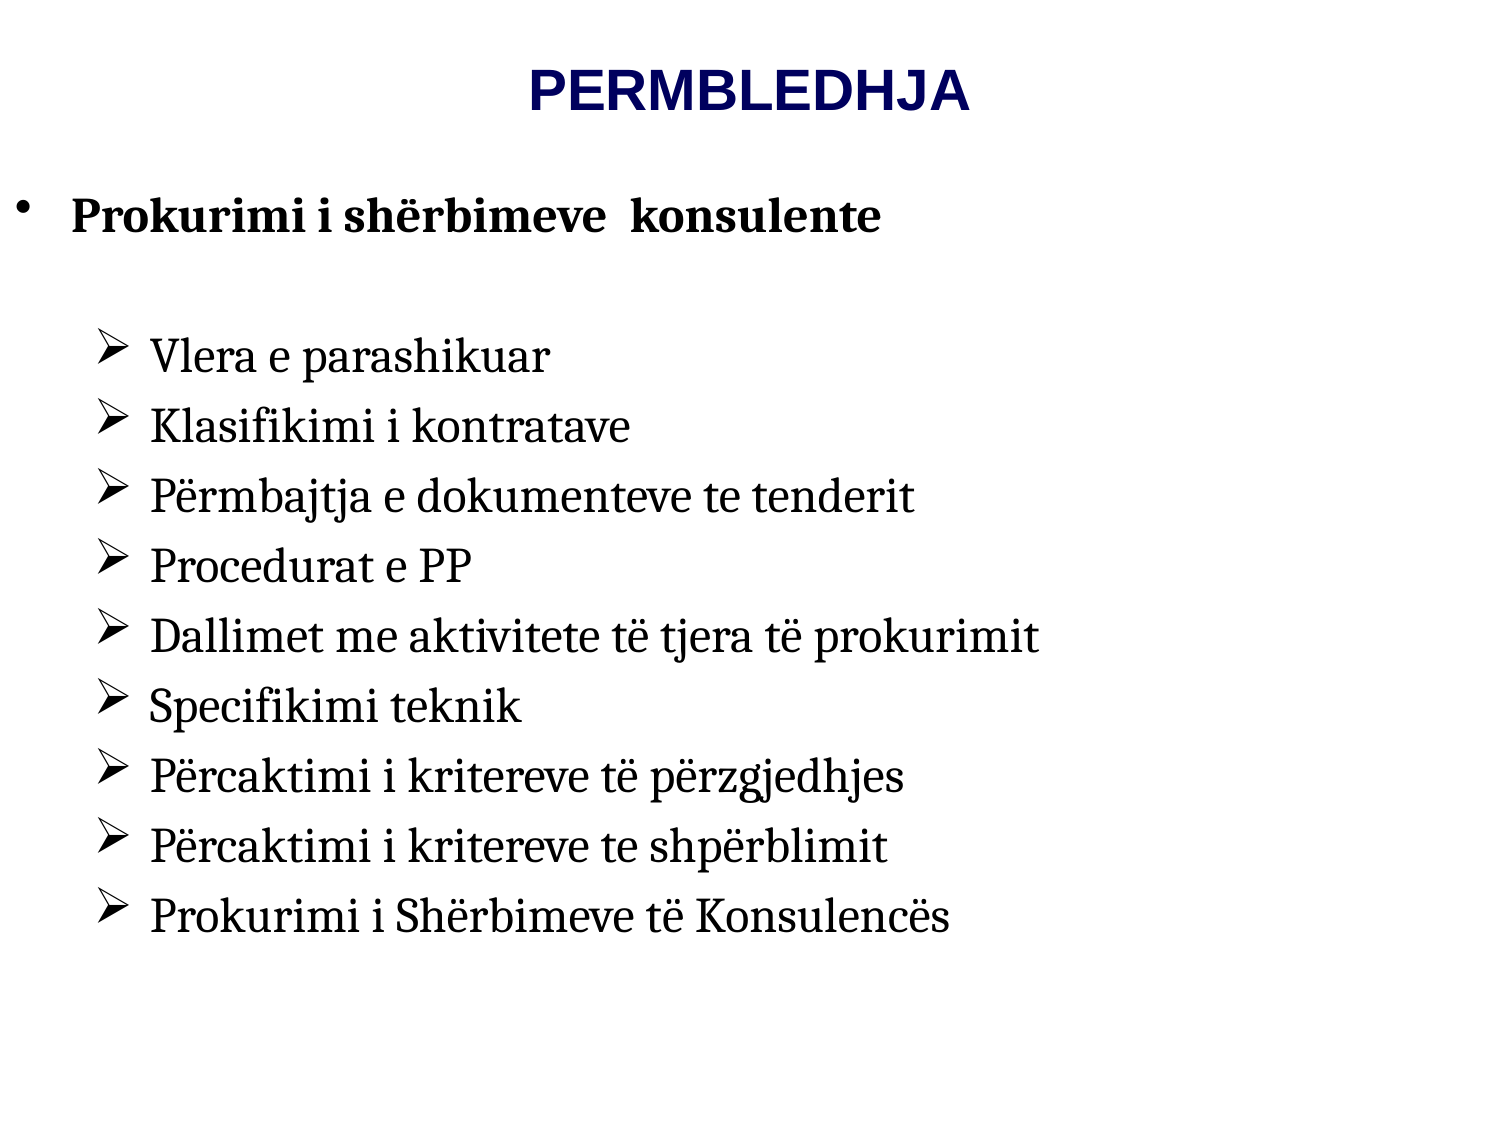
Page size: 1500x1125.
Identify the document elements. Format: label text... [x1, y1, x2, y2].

title PERMBLEDHJA [75, 45, 1425, 174]
list Prokurimi i shërbimeve konsulente Vlera e parashikuar Klasifikimi i kontratave Përmbajtja e dokumenteve te tenderit Procedurat e PP Dallimet me aktivitete të tjera të prokurimit Specifikimi teknik Përcaktimi i kritereve të përzgjedhjes Përcaktimi i kritereve te shpërblimit Prokurimi i Shërbimeve të Konsulencës [0, 174, 1500, 1113]
